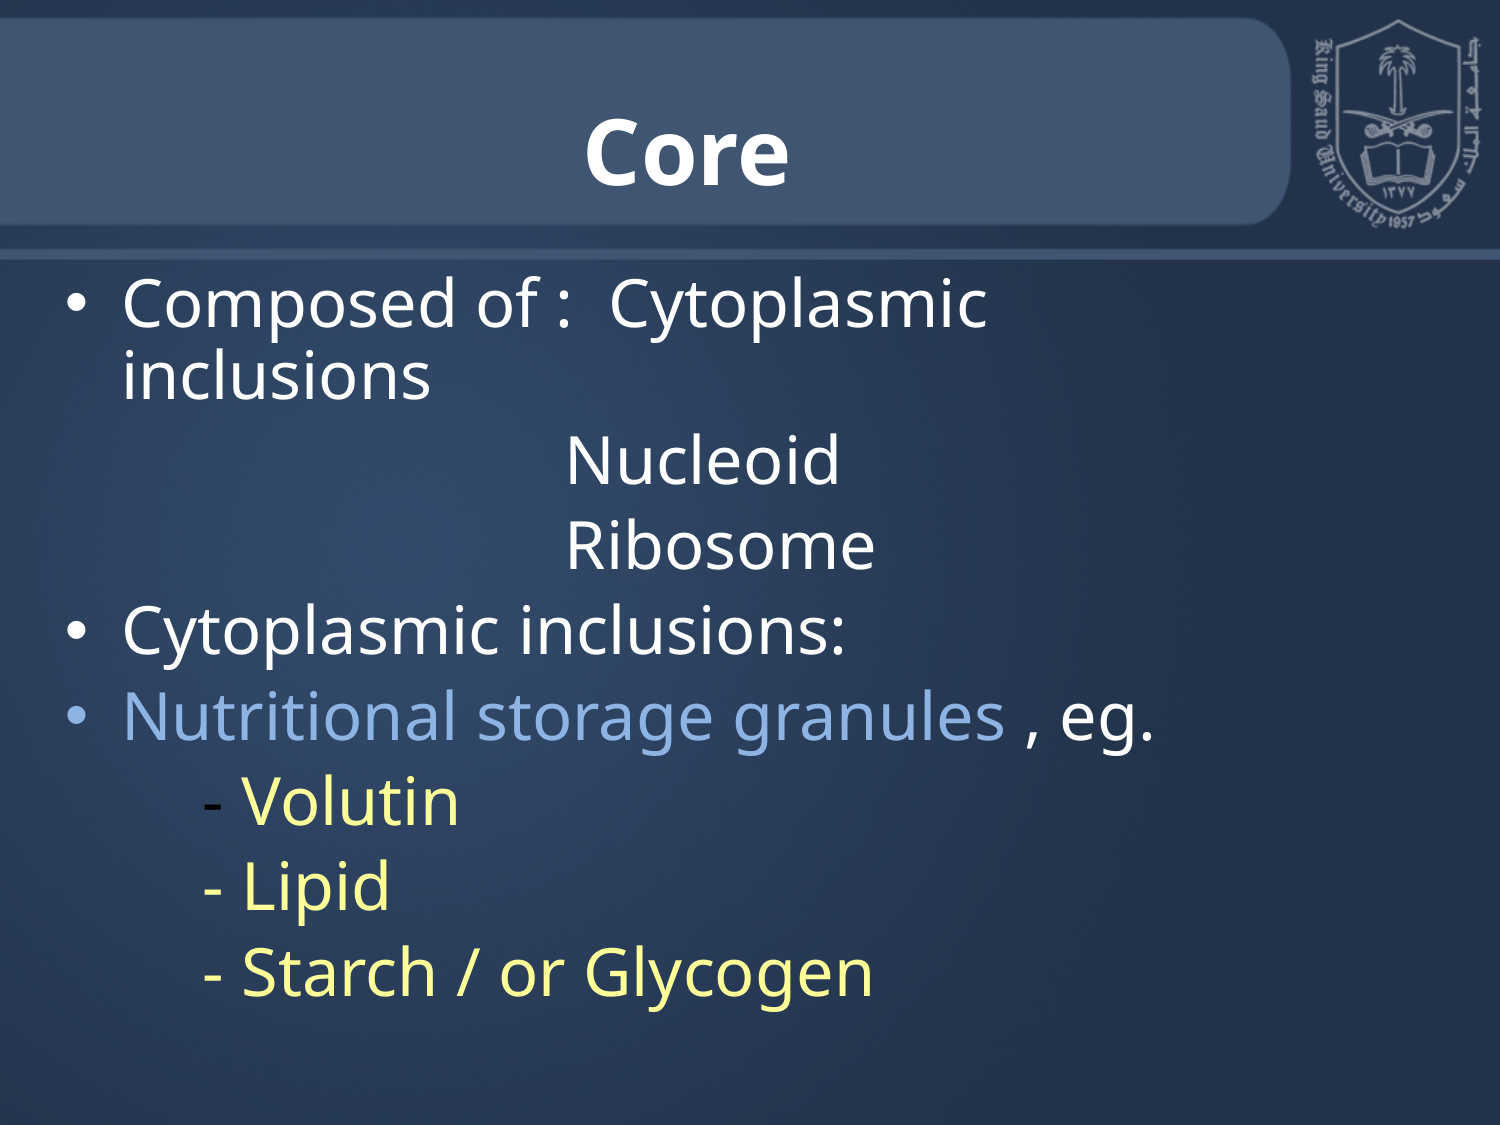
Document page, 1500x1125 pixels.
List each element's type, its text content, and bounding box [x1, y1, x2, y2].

text_box Composed of : Cytoplasmic inclusions Nucleoid Ribosome Cytoplasmic inclusions: Nutritional storage granules , eg. - Volutin - Lipid - Starch / or Glycogen [49, 262, 1325, 1000]
title Core [50, 50, 1325, 248]
picture [0, 0, 1500, 1125]
